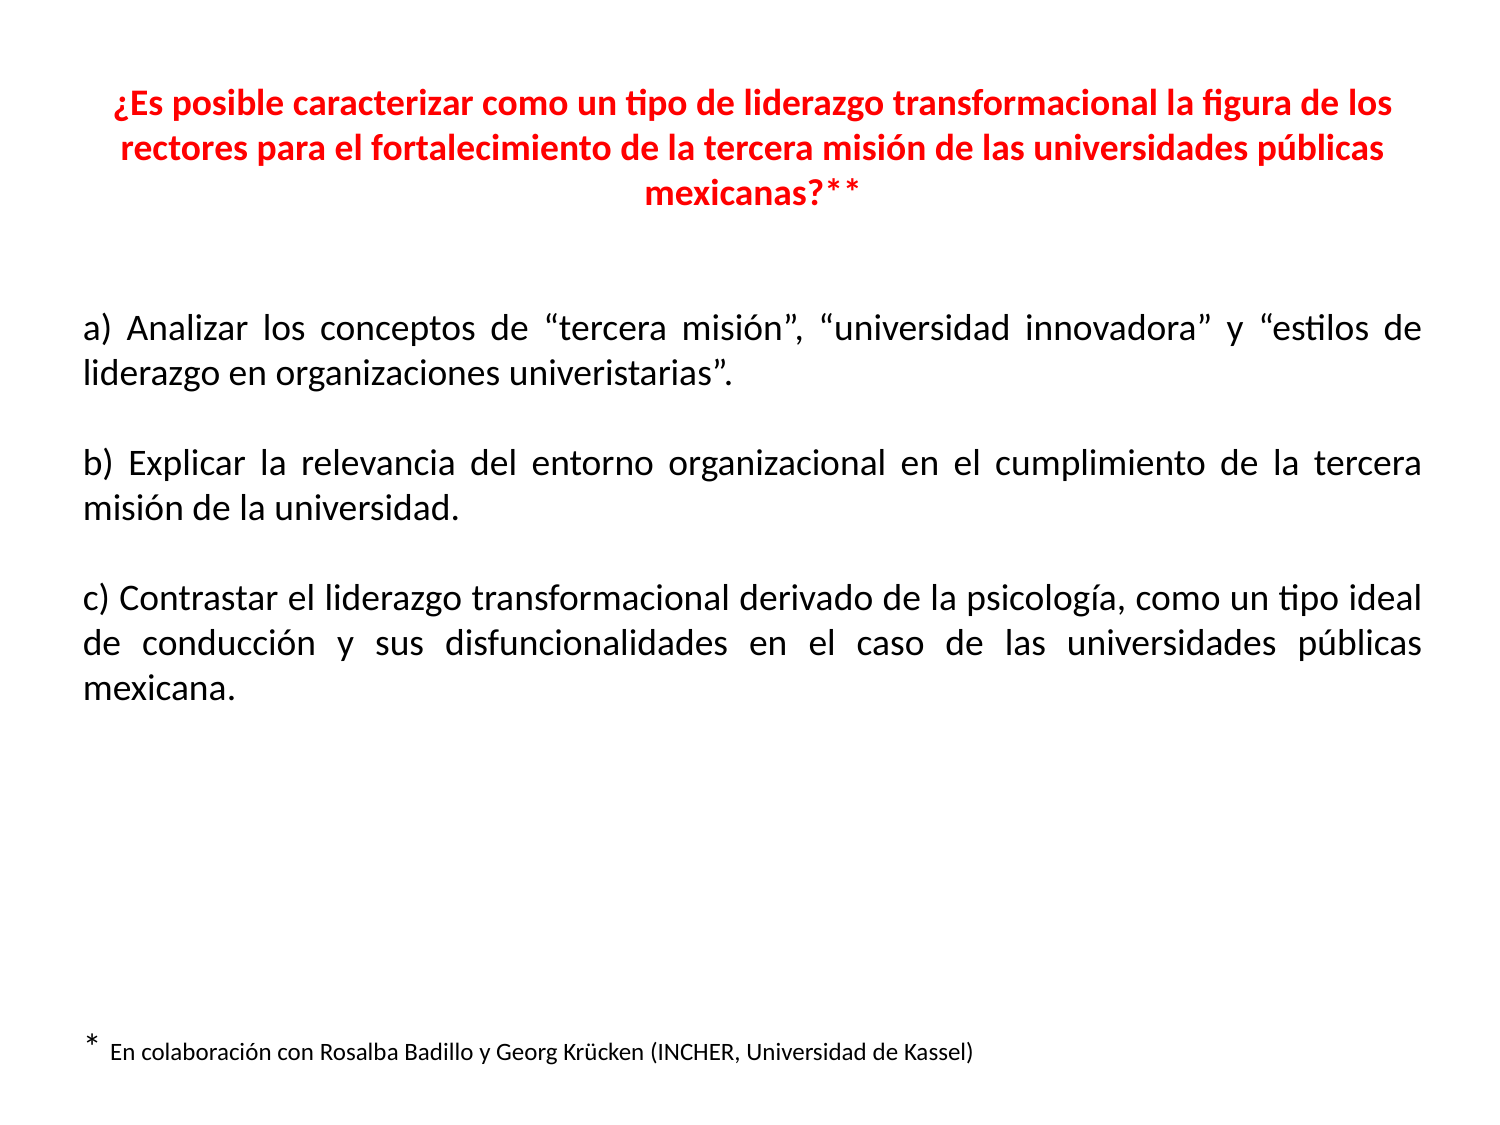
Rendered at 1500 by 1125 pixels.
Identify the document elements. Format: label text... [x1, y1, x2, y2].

text_box ¿Es posible caracterizar como un tipo de liderazgo transformacional la figura de los rectores para el fortalecimiento de la tercera misión de las universidades públicas mexicanas?** a) Analizar los conceptos de “tercera misión”, “universidad innovadora” y “estilos de liderazgo en organizaciones univeristarias”. b) Explicar la relevancia del entorno organizacional en el cumplimiento de la tercera misión de la universidad. c) Contrastar el liderazgo transformacional derivado de la psicología, como un tipo ideal de conducción y sus disfuncionalidades en el caso de las universidades públicas mexicana. * En colaboración con Rosalba Badillo y Georg Krücken (INCHER, Universidad de Kassel) [68, 25, 1439, 1076]
